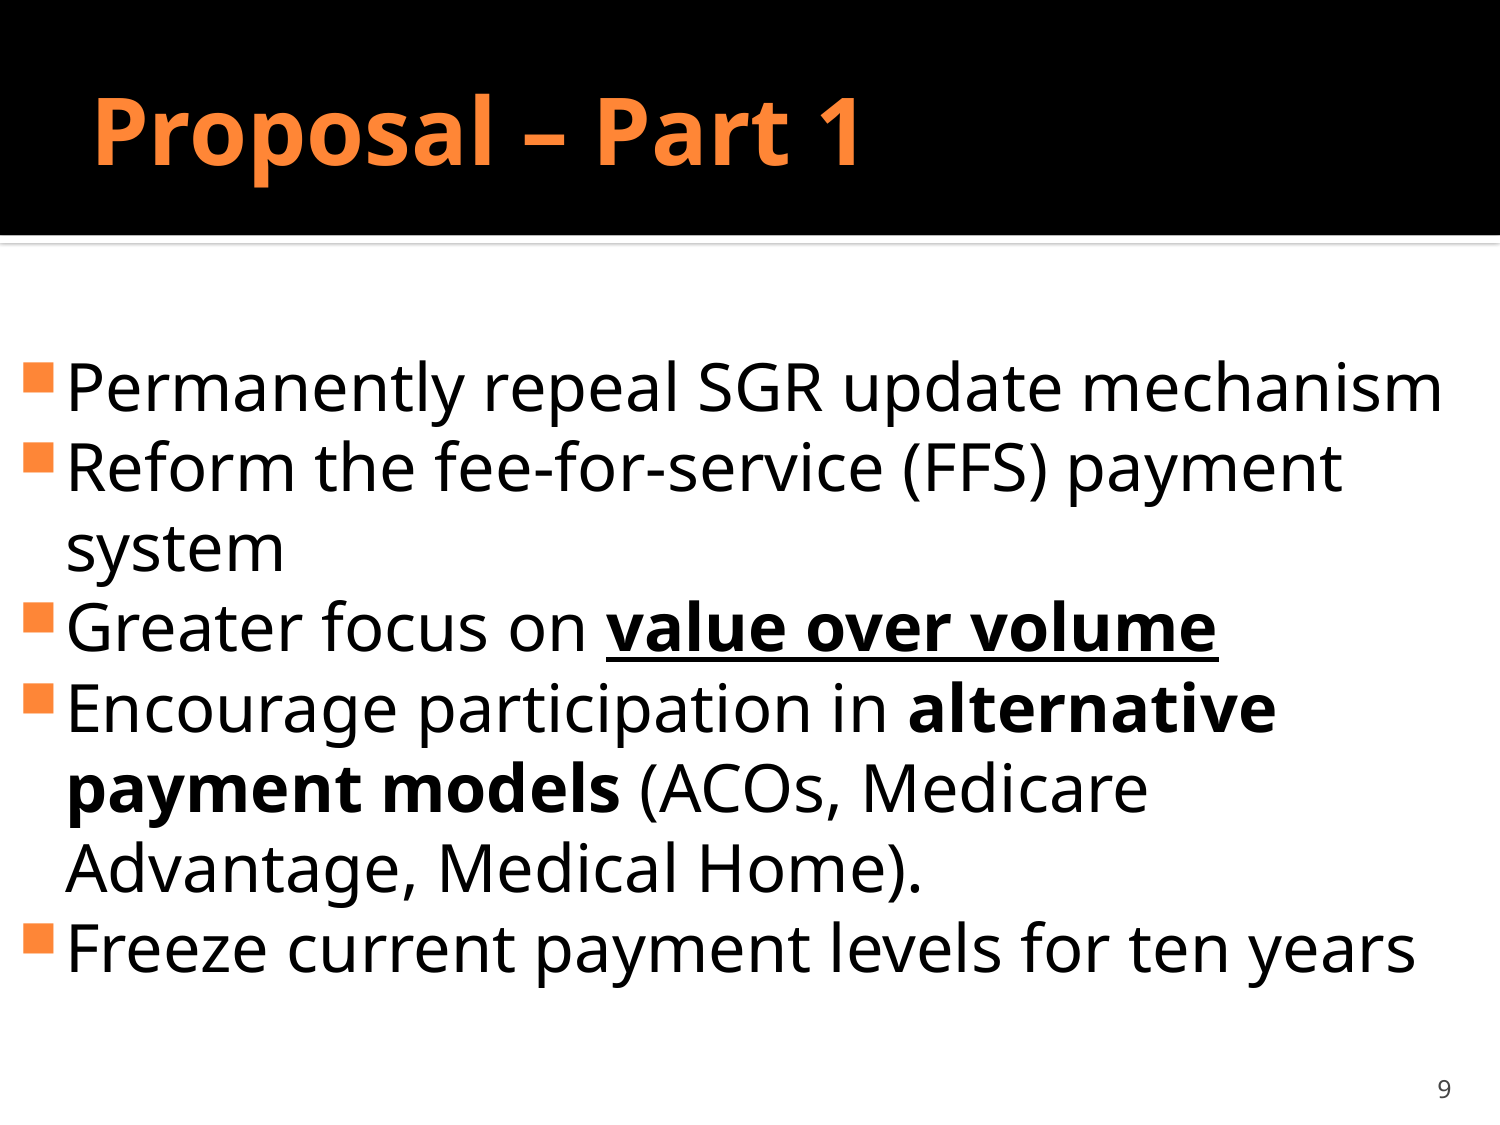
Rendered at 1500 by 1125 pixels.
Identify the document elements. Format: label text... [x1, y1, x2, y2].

slide_number 9 [1345, 1062, 1467, 1108]
list Permanently repeal SGR update mechanism Reform the fee-for-service (FFS) payment system Greater focus on value over volume Encourage participation in alternative payment models (ACOs, Medicare Advantage, Medical Home). Freeze current payment levels for ten years [0, 249, 1500, 1125]
title Proposal – Part 1 [75, 25, 1425, 231]
